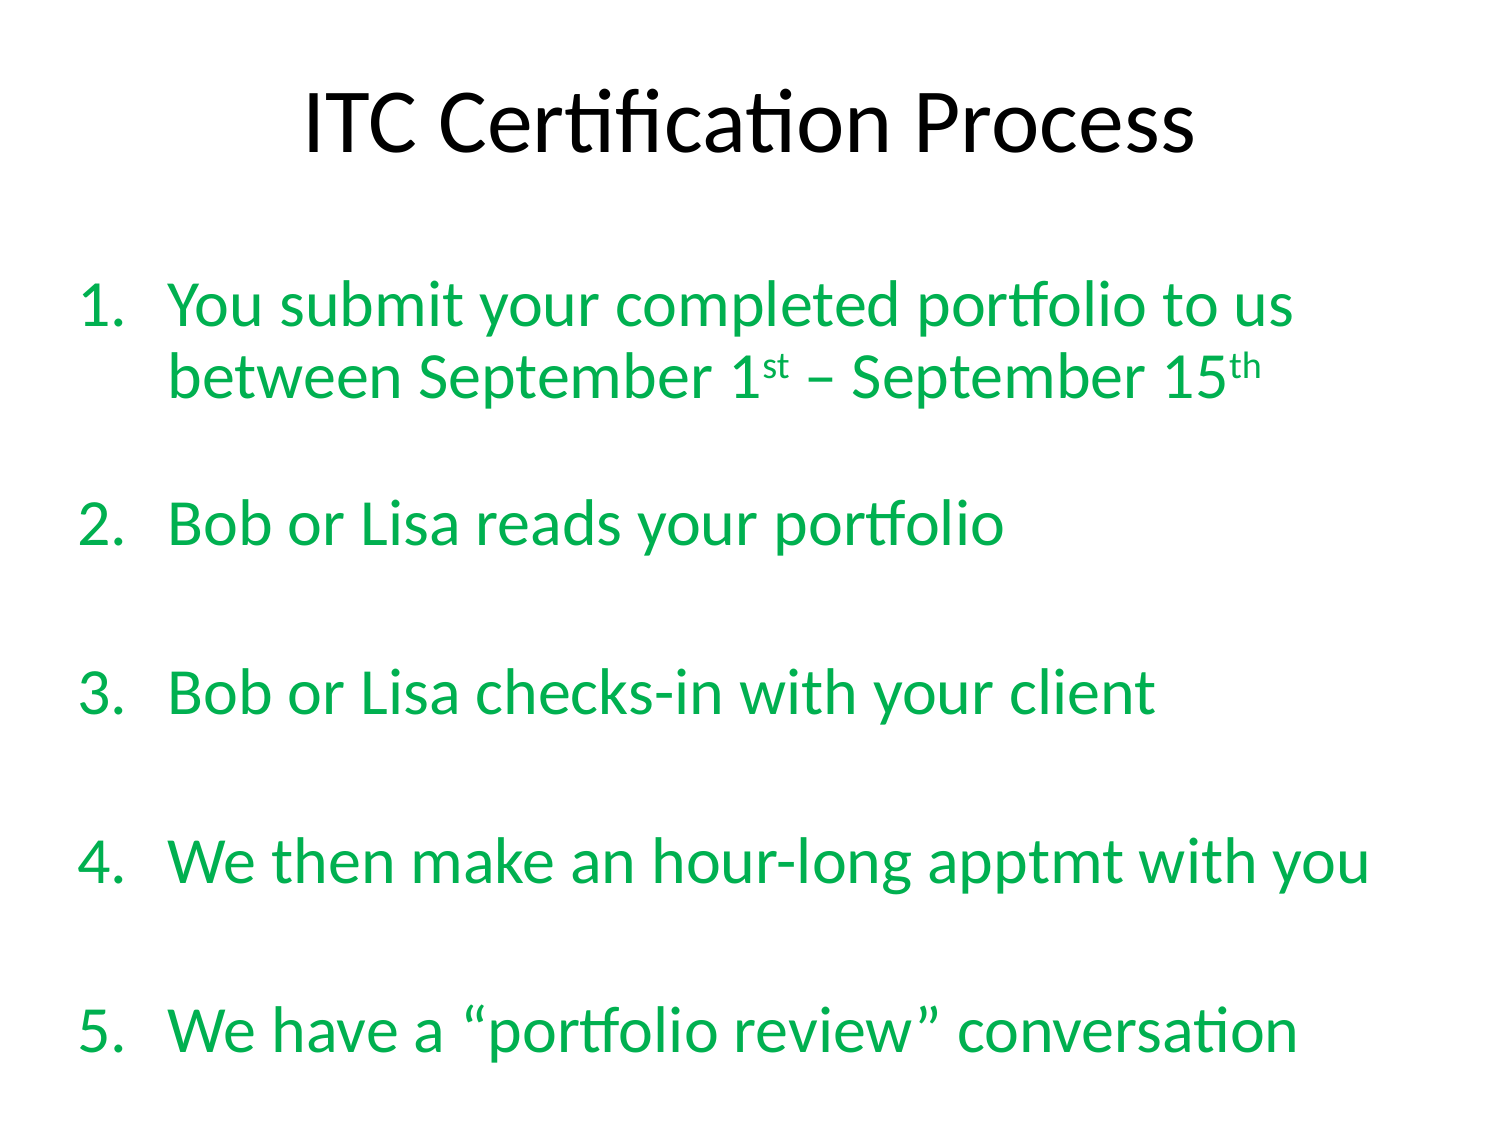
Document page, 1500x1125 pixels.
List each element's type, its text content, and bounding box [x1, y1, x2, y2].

list You submit your completed portfolio to us between September 1st – September 15th Bob or Lisa reads your portfolio Bob or Lisa checks-in with your client We then make an hour-long apptmt with you We have a “portfolio review” conversation [62, 262, 1413, 1080]
title ITC Certification Process [75, 0, 1425, 233]
